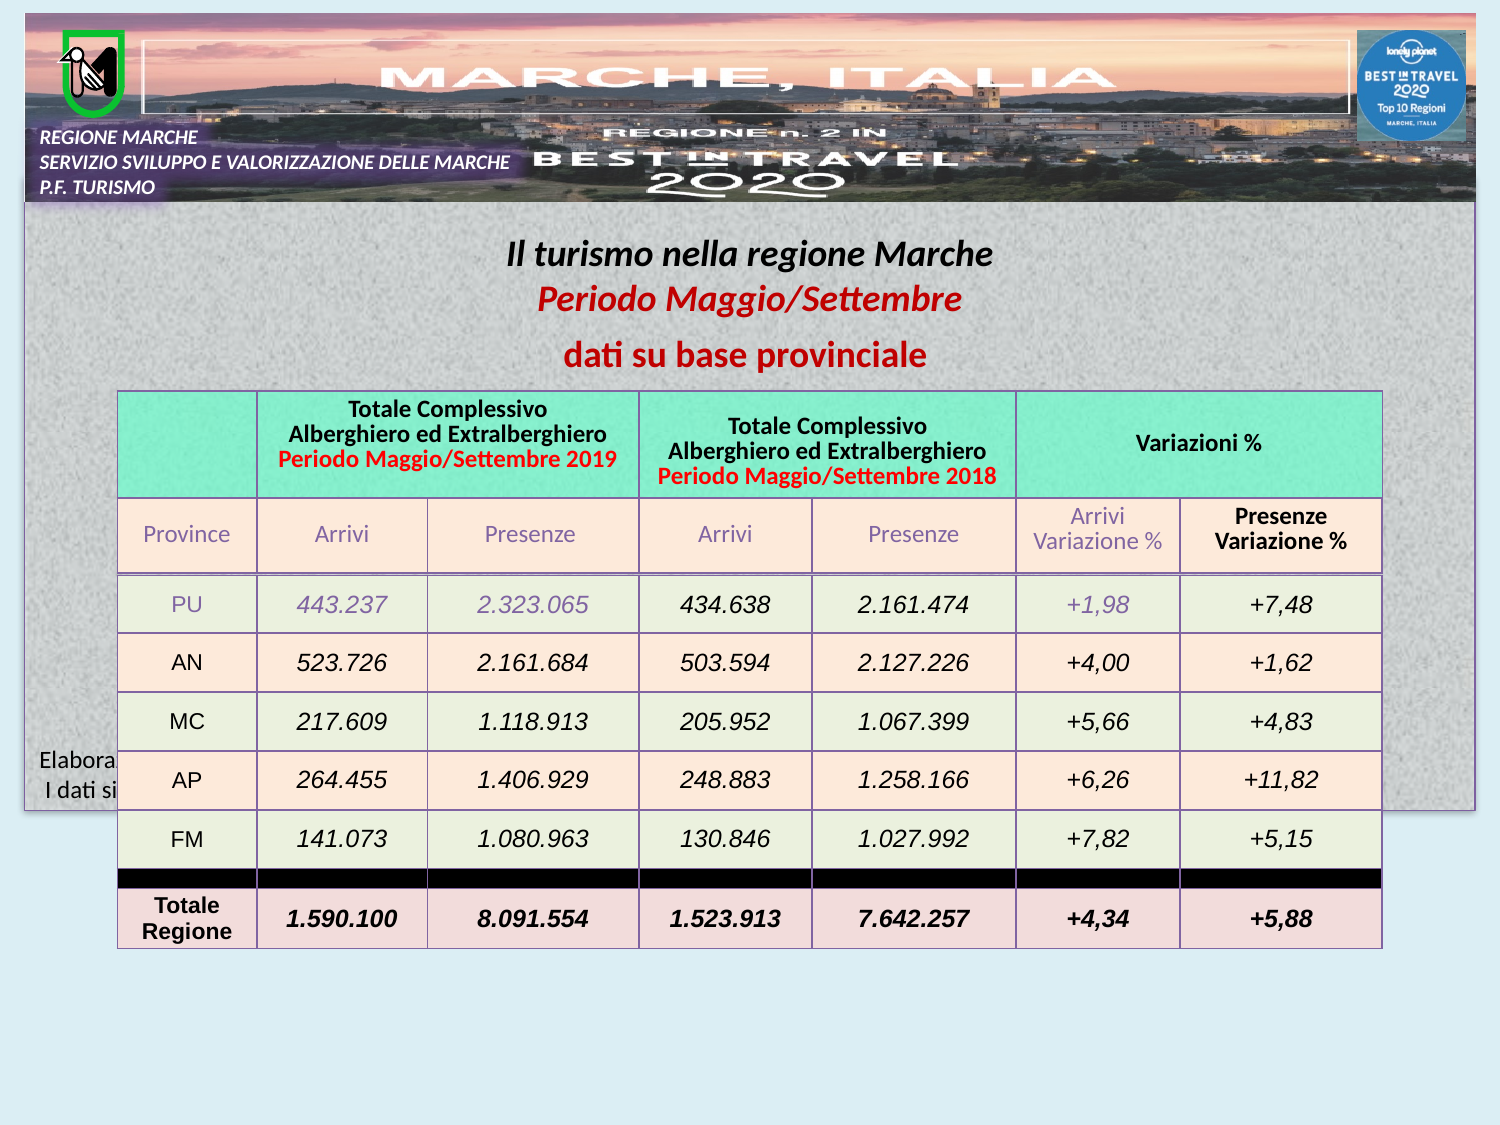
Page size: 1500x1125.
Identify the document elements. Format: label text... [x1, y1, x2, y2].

table_cell +5,66 [1017, 693, 1179, 750]
picture [24, 13, 1476, 202]
table_cell 2.161.684 [428, 634, 638, 691]
table_cell +11,82 [1181, 752, 1381, 809]
table_cell [813, 869, 1015, 888]
table_cell 1.590.100 [258, 889, 427, 948]
table_header Arrivi [640, 499, 811, 572]
table_cell 2.127.226 [813, 634, 1015, 691]
table_cell +1,62 [1181, 634, 1381, 691]
table_cell FM [118, 811, 256, 868]
table_cell 1.118.913 [428, 693, 638, 750]
table_header +7,48 [1181, 576, 1381, 632]
table_cell +5,88 [1181, 889, 1381, 948]
table_header PU [118, 576, 256, 632]
table_cell 130.846 [640, 811, 811, 868]
table_cell [1181, 869, 1381, 888]
table_cell [640, 869, 811, 888]
table_header 2.323.065 [428, 576, 638, 632]
table_cell 523.726 [258, 634, 427, 691]
table_cell [1017, 869, 1179, 888]
table_header Presenze [428, 499, 638, 572]
table_cell 141.073 [258, 811, 427, 868]
table_cell +4,83 [1181, 693, 1381, 750]
table_cell 264.455 [258, 752, 427, 809]
table_header Totale Complessivo Alberghiero ed Extralberghiero Periodo Maggio/Settembre 2019 [258, 392, 638, 497]
table_cell Totale Regione [118, 889, 256, 948]
table_cell 205.952 [640, 693, 811, 750]
table_header Totale Complessivo Alberghiero ed Extralberghiero Periodo Maggio/Settembre 2018 [640, 392, 1015, 497]
table_header Variazioni % [1017, 392, 1382, 497]
table_cell 1.027.992 [813, 811, 1015, 868]
text_box dati su base provinciale [24, 322, 1476, 382]
table_cell AN [118, 634, 256, 691]
table_cell +4,34 [1017, 889, 1179, 948]
table_cell 1.080.963 [428, 811, 638, 868]
table_cell 8.091.554 [428, 889, 638, 948]
table_cell 248.883 [640, 752, 811, 809]
table_cell MC [118, 693, 256, 750]
text_box Il turismo nella regione Marche Periodo Maggio/Settembre Elaborazione Regione Marche - Osservatorio Regionale del Turismo (Fonte Strutture Ricettive). I dati si riferiscono ai movimenti denunciati direttamente dalle strutture ricettive alberghiere ed extralberghiere. [24, 208, 1476, 322]
table_cell 7.642.257 [813, 889, 1015, 948]
table_cell 503.594 [640, 634, 811, 691]
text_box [52, 19, 134, 129]
table_header 443.237 [258, 576, 427, 632]
table_header Province [118, 499, 256, 572]
table_cell [118, 869, 256, 888]
table_cell 1.406.929 [428, 752, 638, 809]
table_header 2.161.474 [813, 576, 1015, 632]
text_box Il turismo nella regione Marche Periodo Maggio/Settembre Elaborazione Regione Marche - Osservatorio Regionale del Turismo (Fonte Strutture Ricettive). I dati si riferiscono ai movimenti denunciati direttamente dalle strutture ricettive alberghiere ed extralberghiere. [24, 382, 1476, 811]
table_cell 1.523.913 [640, 889, 811, 948]
table_cell +4,00 [1017, 634, 1179, 691]
table_cell AP [118, 752, 256, 809]
table_cell +5,15 [1181, 811, 1381, 868]
table_header 434.638 [640, 576, 811, 632]
table_cell 217.609 [258, 693, 427, 750]
table_header Presenze Variazione % [1181, 499, 1381, 572]
table_cell 1.067.399 [813, 693, 1015, 750]
table_cell +7,82 [1017, 811, 1179, 868]
table_header Arrivi [258, 499, 427, 572]
table_cell 1.258.166 [813, 752, 1015, 809]
table_header Presenze [813, 499, 1015, 572]
table_cell [428, 869, 638, 888]
table_header [118, 392, 256, 497]
table_header Arrivi Variazione % [1017, 499, 1179, 572]
table_cell +6,26 [1017, 752, 1179, 809]
table_header +1,98 [1017, 576, 1179, 632]
table_cell [258, 869, 427, 888]
